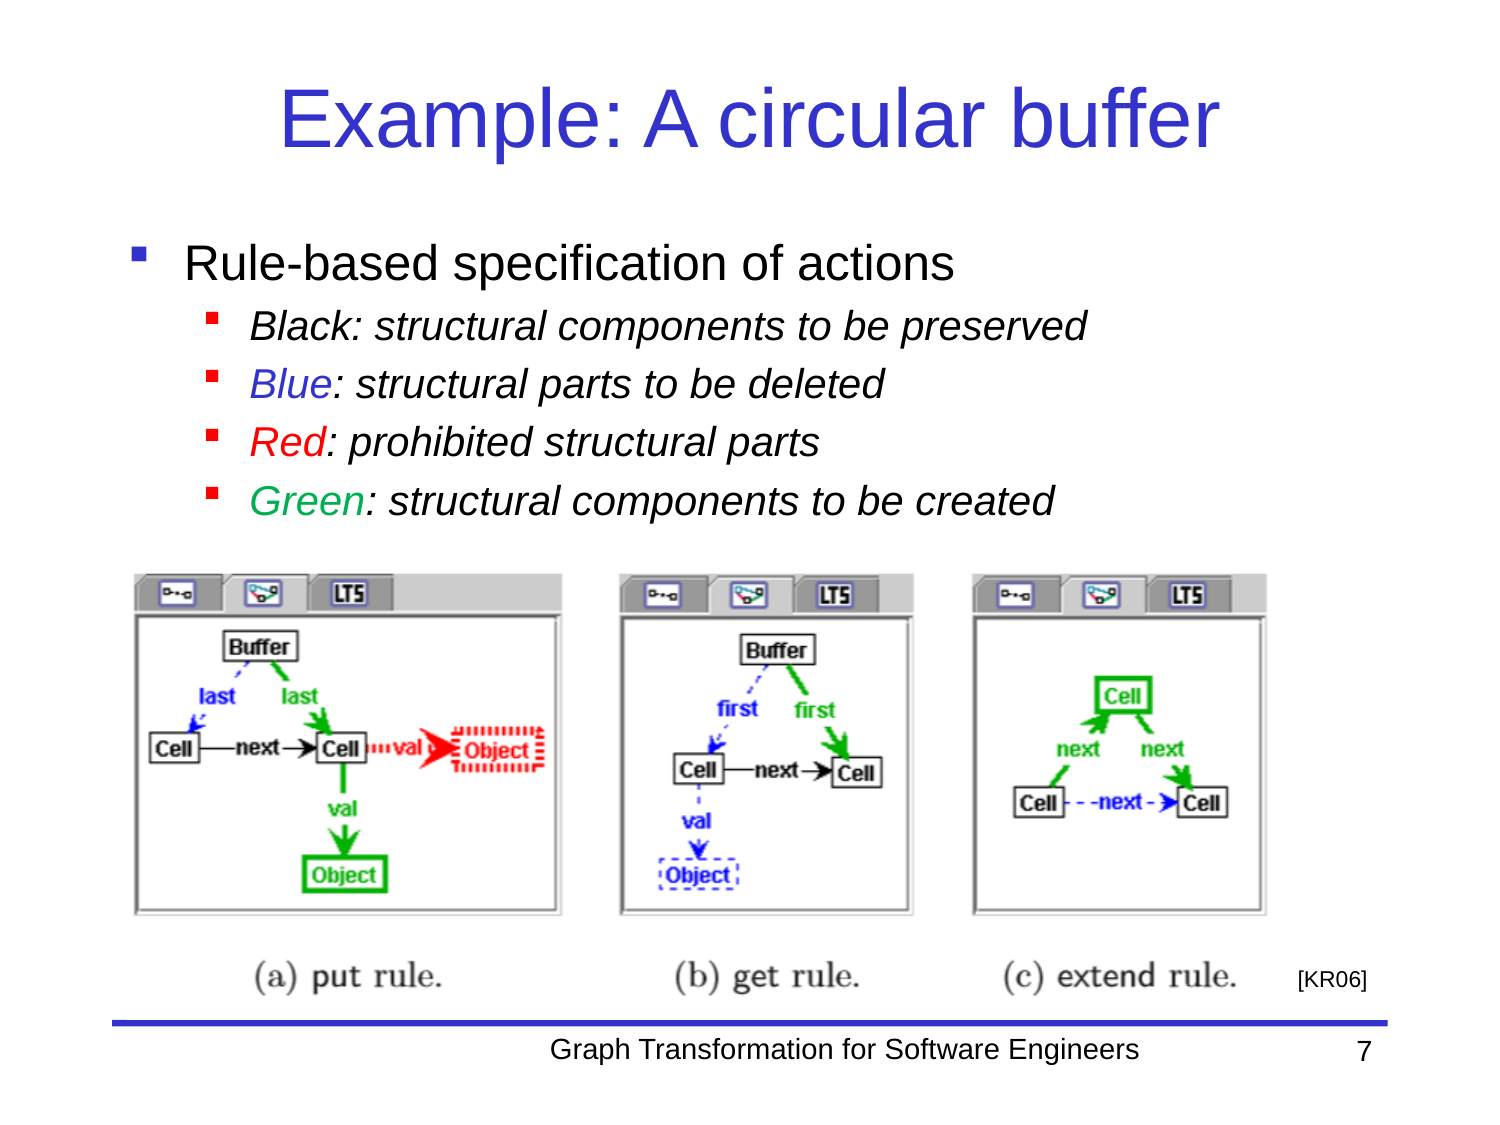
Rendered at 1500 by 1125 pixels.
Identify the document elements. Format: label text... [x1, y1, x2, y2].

slide_number 7 [1074, 1025, 1388, 1100]
footer Graph Transformation for Software Engineers [407, 1023, 1283, 1099]
picture [124, 534, 1284, 1011]
text_box [KR06] [1287, 956, 1401, 999]
title Example: A circular buffer [112, 20, 1388, 209]
list Rule-based specification of actions Black: structural components to be preserved Blue: structural parts to be deleted Red: prohibited structural parts Green: structural components to be created [112, 222, 1388, 535]
